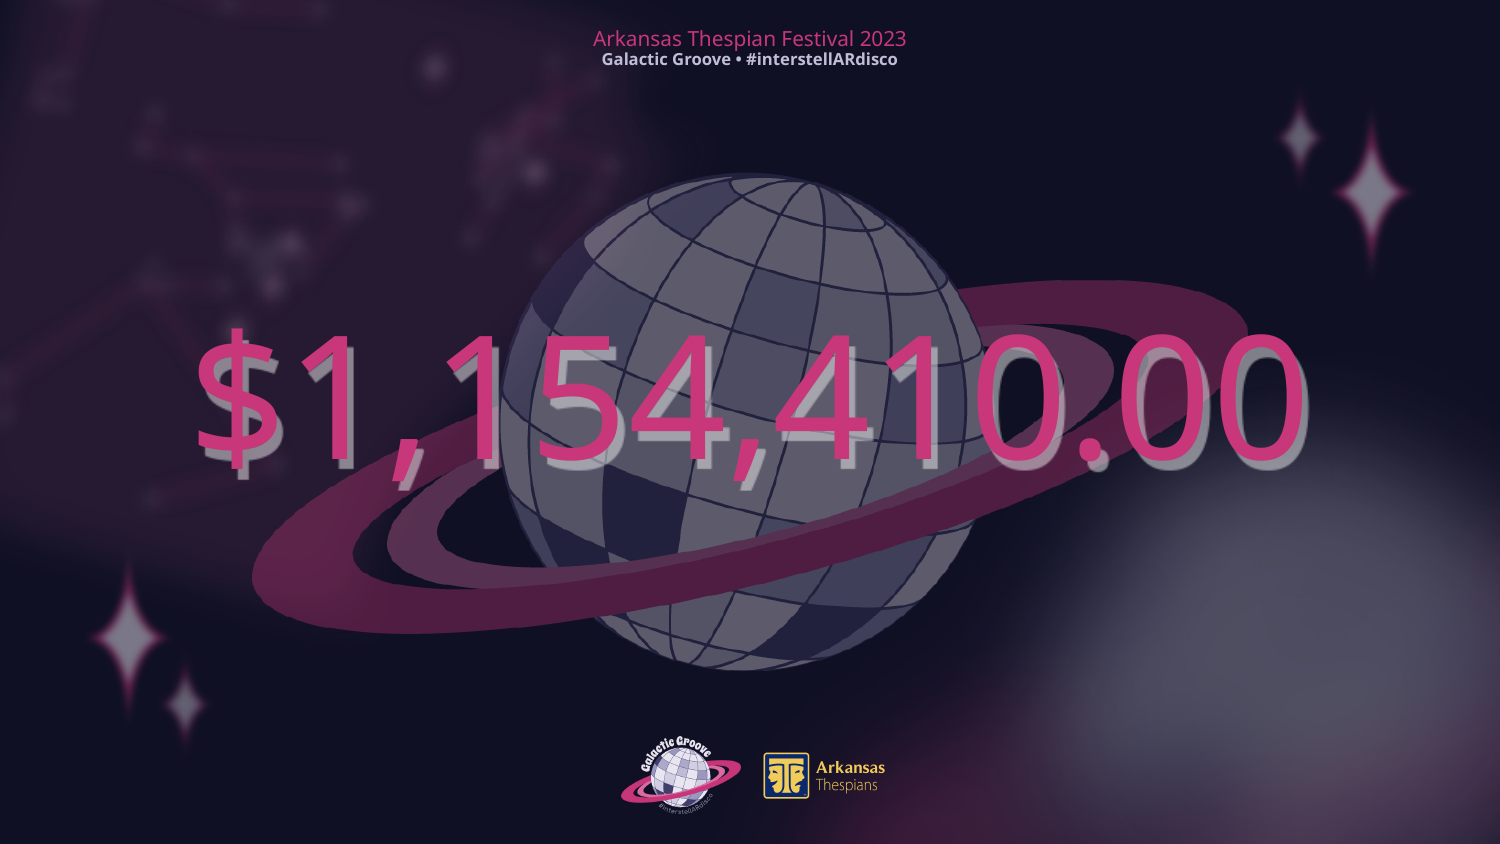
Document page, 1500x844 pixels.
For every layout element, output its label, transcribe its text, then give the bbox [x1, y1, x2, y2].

title $1,154,410.00 [98, 272, 246, 511]
picture [0, 0, 1500, 844]
title $1,154,410.00 [1254, 272, 1402, 511]
